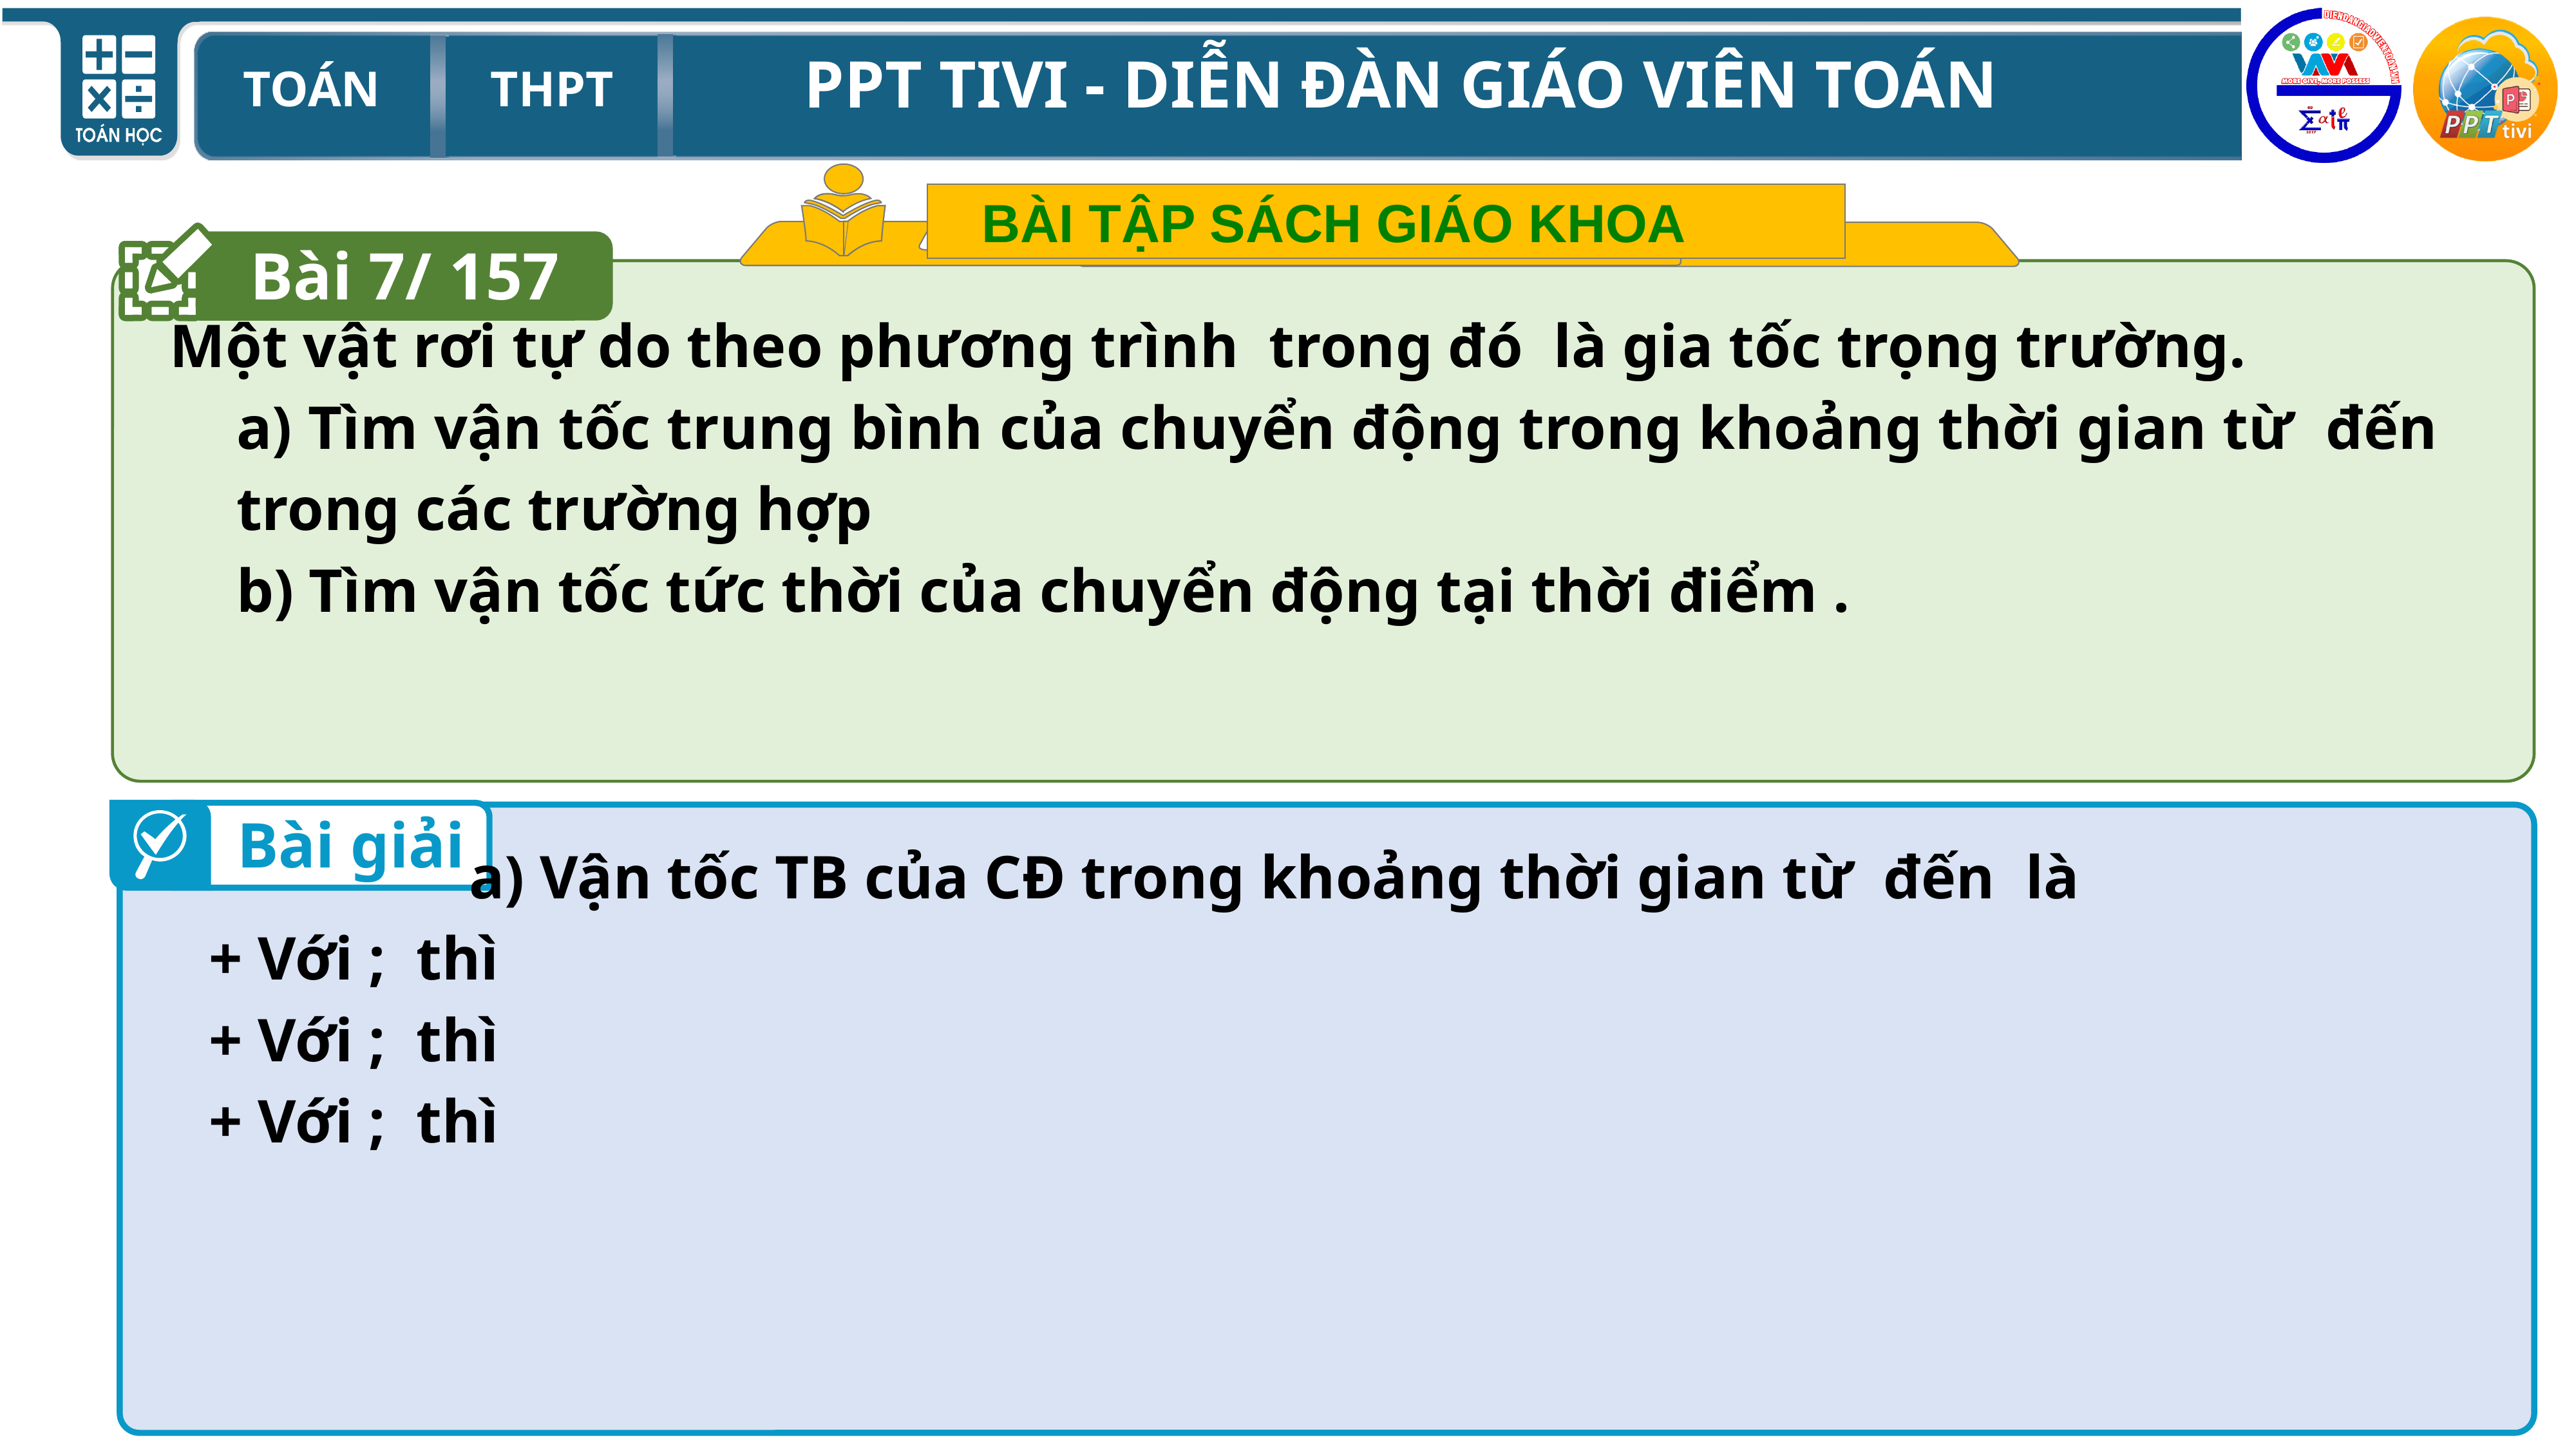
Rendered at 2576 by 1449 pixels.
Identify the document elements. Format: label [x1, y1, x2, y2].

picture [2412, 16, 2558, 162]
text_box [112, 800, 2535, 1433]
picture [2, 22, 2242, 160]
text_box [112, 222, 2535, 782]
text_box [738, 164, 2021, 267]
picture [2246, 8, 2401, 163]
